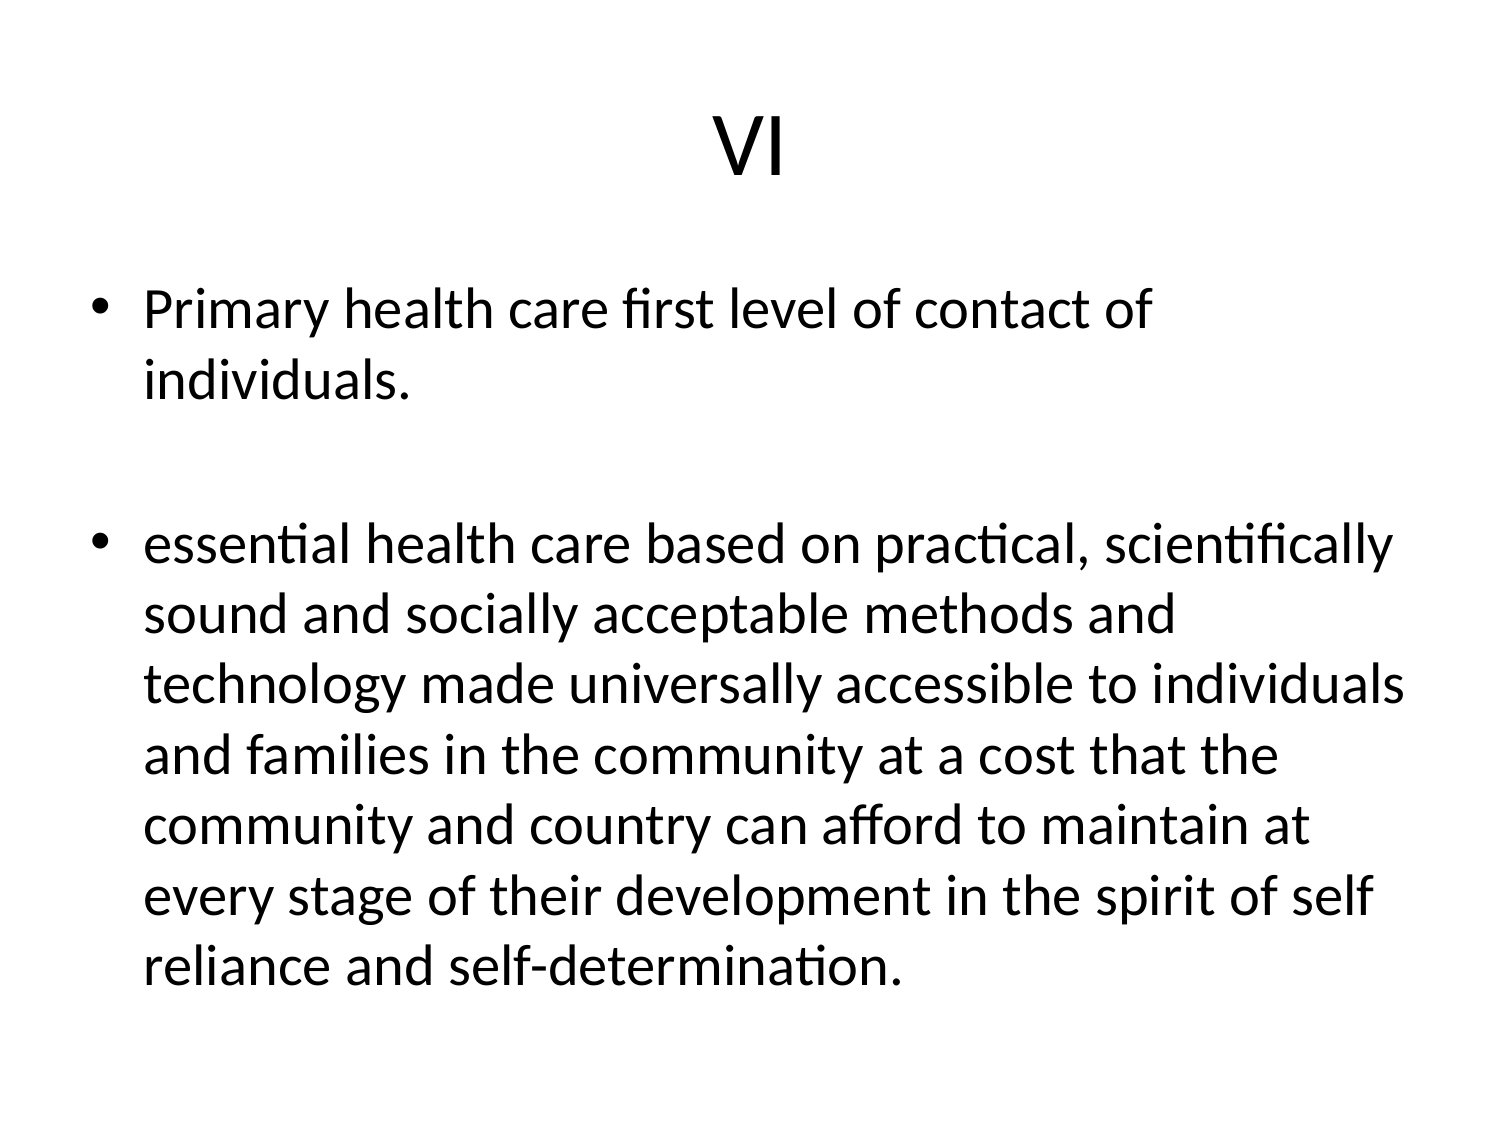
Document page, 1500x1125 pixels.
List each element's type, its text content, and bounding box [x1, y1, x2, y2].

list Primary health care first level of contact of individuals. essential health care based on practical, scientifically sound and socially acceptable methods and technology made universally accessible to individuals and families in the community at a cost that the community and country can afford to maintain at every stage of their development in the spirit of self reliance and self-determination. [75, 262, 1425, 1005]
title VI [75, 45, 1425, 233]
